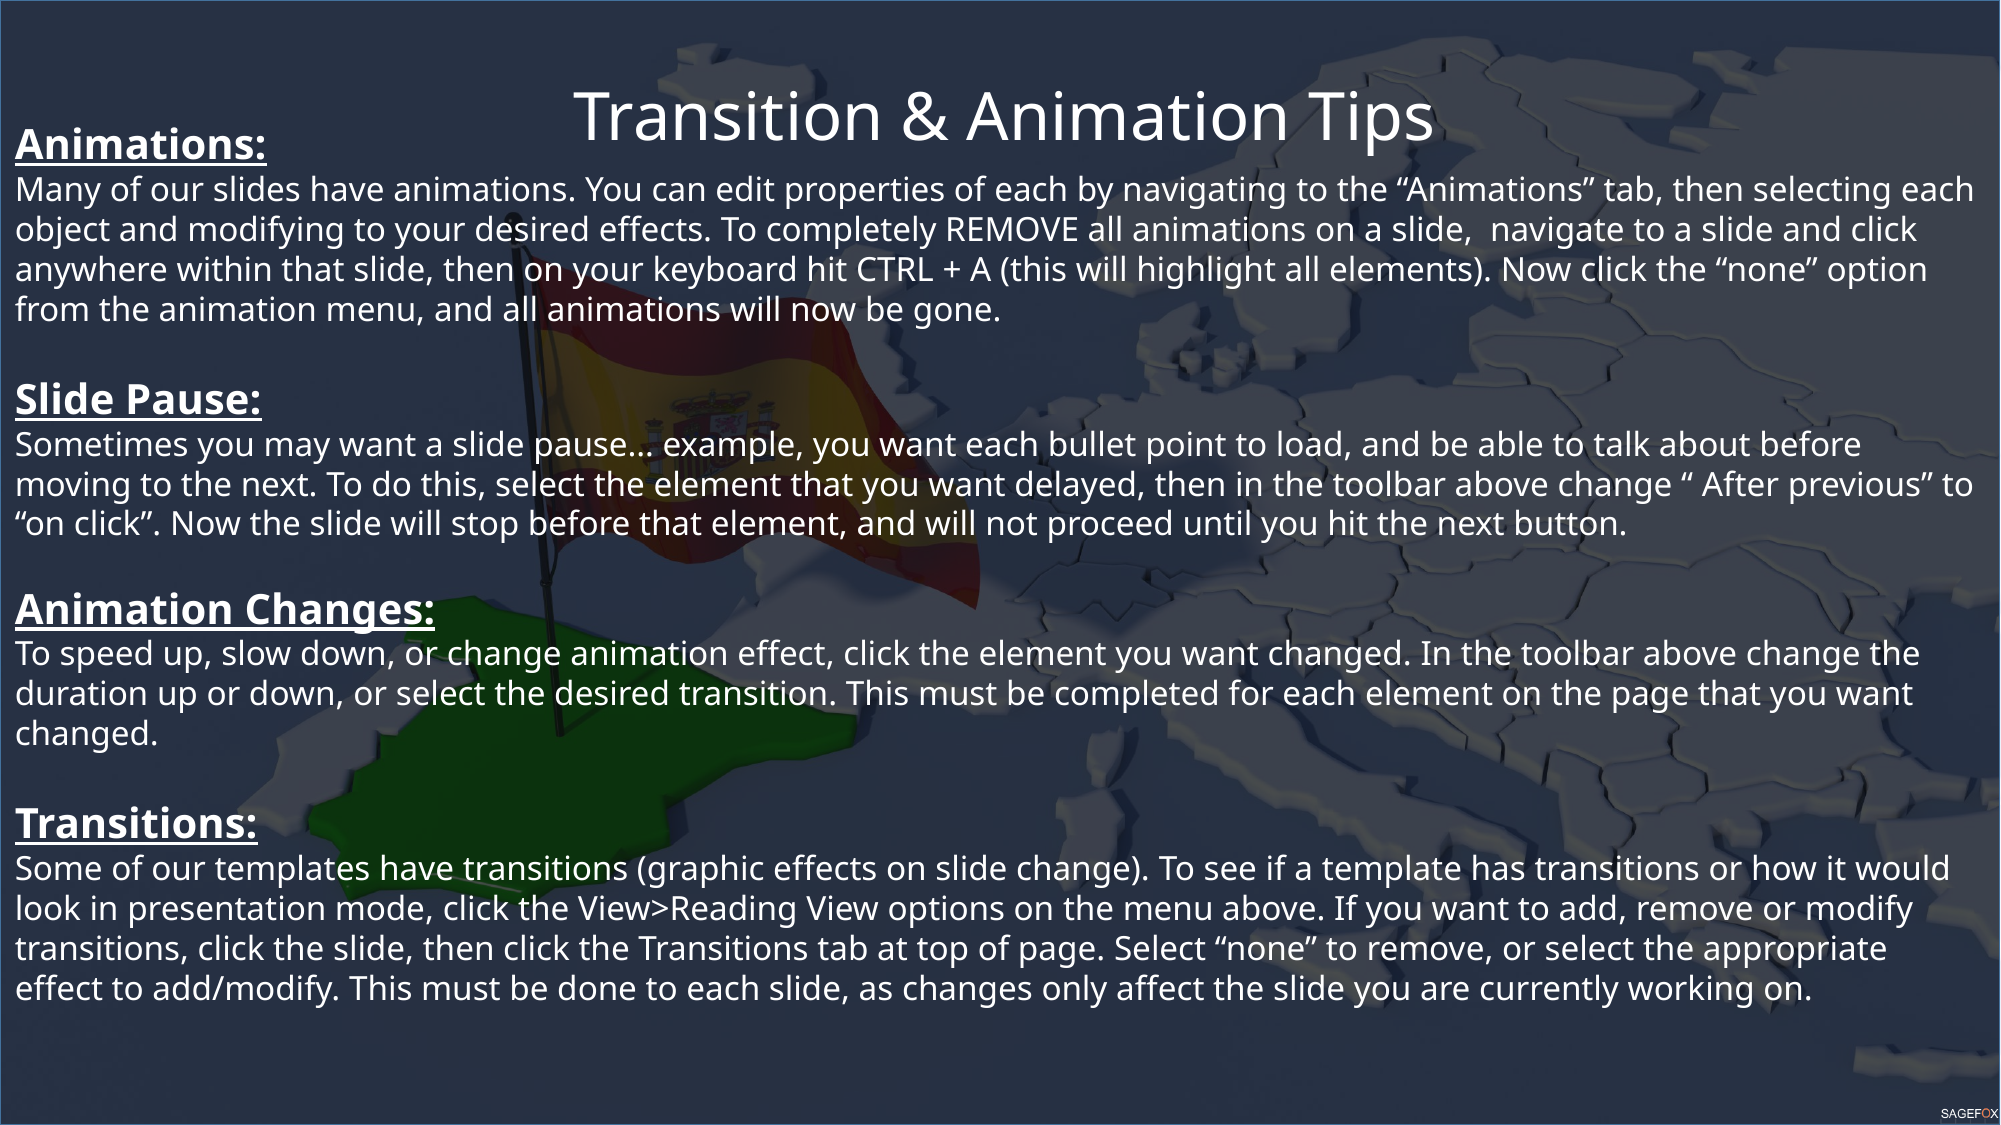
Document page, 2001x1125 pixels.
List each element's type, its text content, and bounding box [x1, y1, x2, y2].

text_box Animations: Many of our slides have animations. You can edit properties of each by navigating to the “Animations” tab, then selecting each object and modifying to your desired effects. To completely REMOVE all animations on a slide, navigate to a slide and click anywhere within that slide, then on your keyboard hit CTRL + A (this will highlight all elements). Now click the “none” option from the animation menu, and all animations will now be gone. Slide Pause: Sometimes you may want a slide pause… example, you want each bullet point to load, and be able to talk about before moving to the next. To do this, select the element that you want delayed, then in the toolbar above change “ After previous” to “on click”. Now the slide will stop before that element, and will not proceed until you hit the next button. Animation Changes: To speed up, slow down, or change animation effect, click the element you want changed. In the toolbar above change the duration up or down, or select the desired transition. This must be completed for each element on the page that you want changed. Transitions: Some of our templates have transitions (graphic effects on slide change). To see if a template has transitions or how it would look in presentation mode, click the View>Reading View options on the menu above. If you want to add, remove or modify transitions, click the slide, then click the Transitions tab at top of page. Select “none” to remove, or select the appropriate effect to add/modify. This must be done to each slide, as changes only affect the slide you are currently working on. [0, 0, 2000, 1125]
title Transition & Animation Tips [477, 59, 1532, 177]
